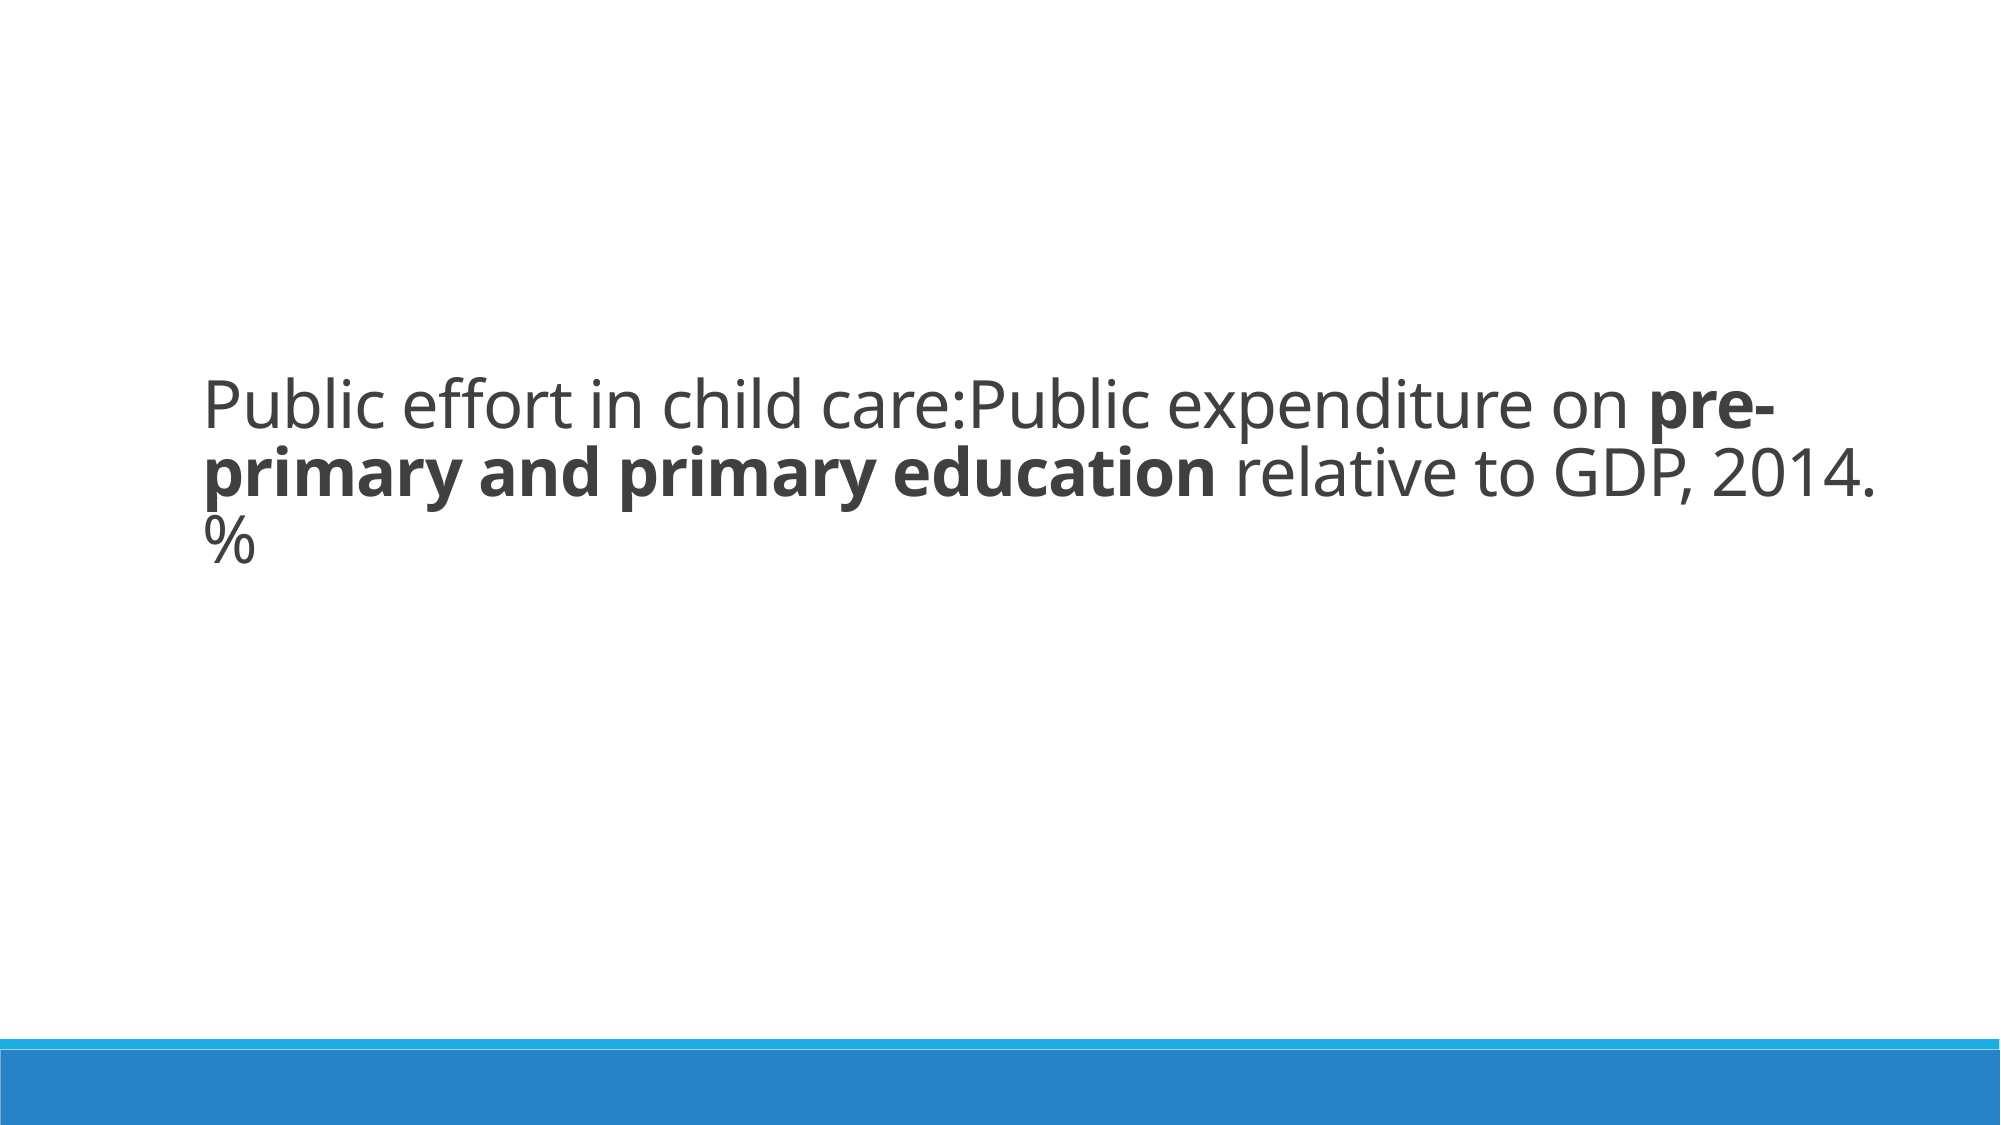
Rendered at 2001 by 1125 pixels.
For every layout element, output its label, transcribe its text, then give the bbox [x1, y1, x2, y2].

text_box Public effort in child care:Public expenditure on pre-primary and primary education relative to GDP, 2014. % [187, 366, 1916, 521]
